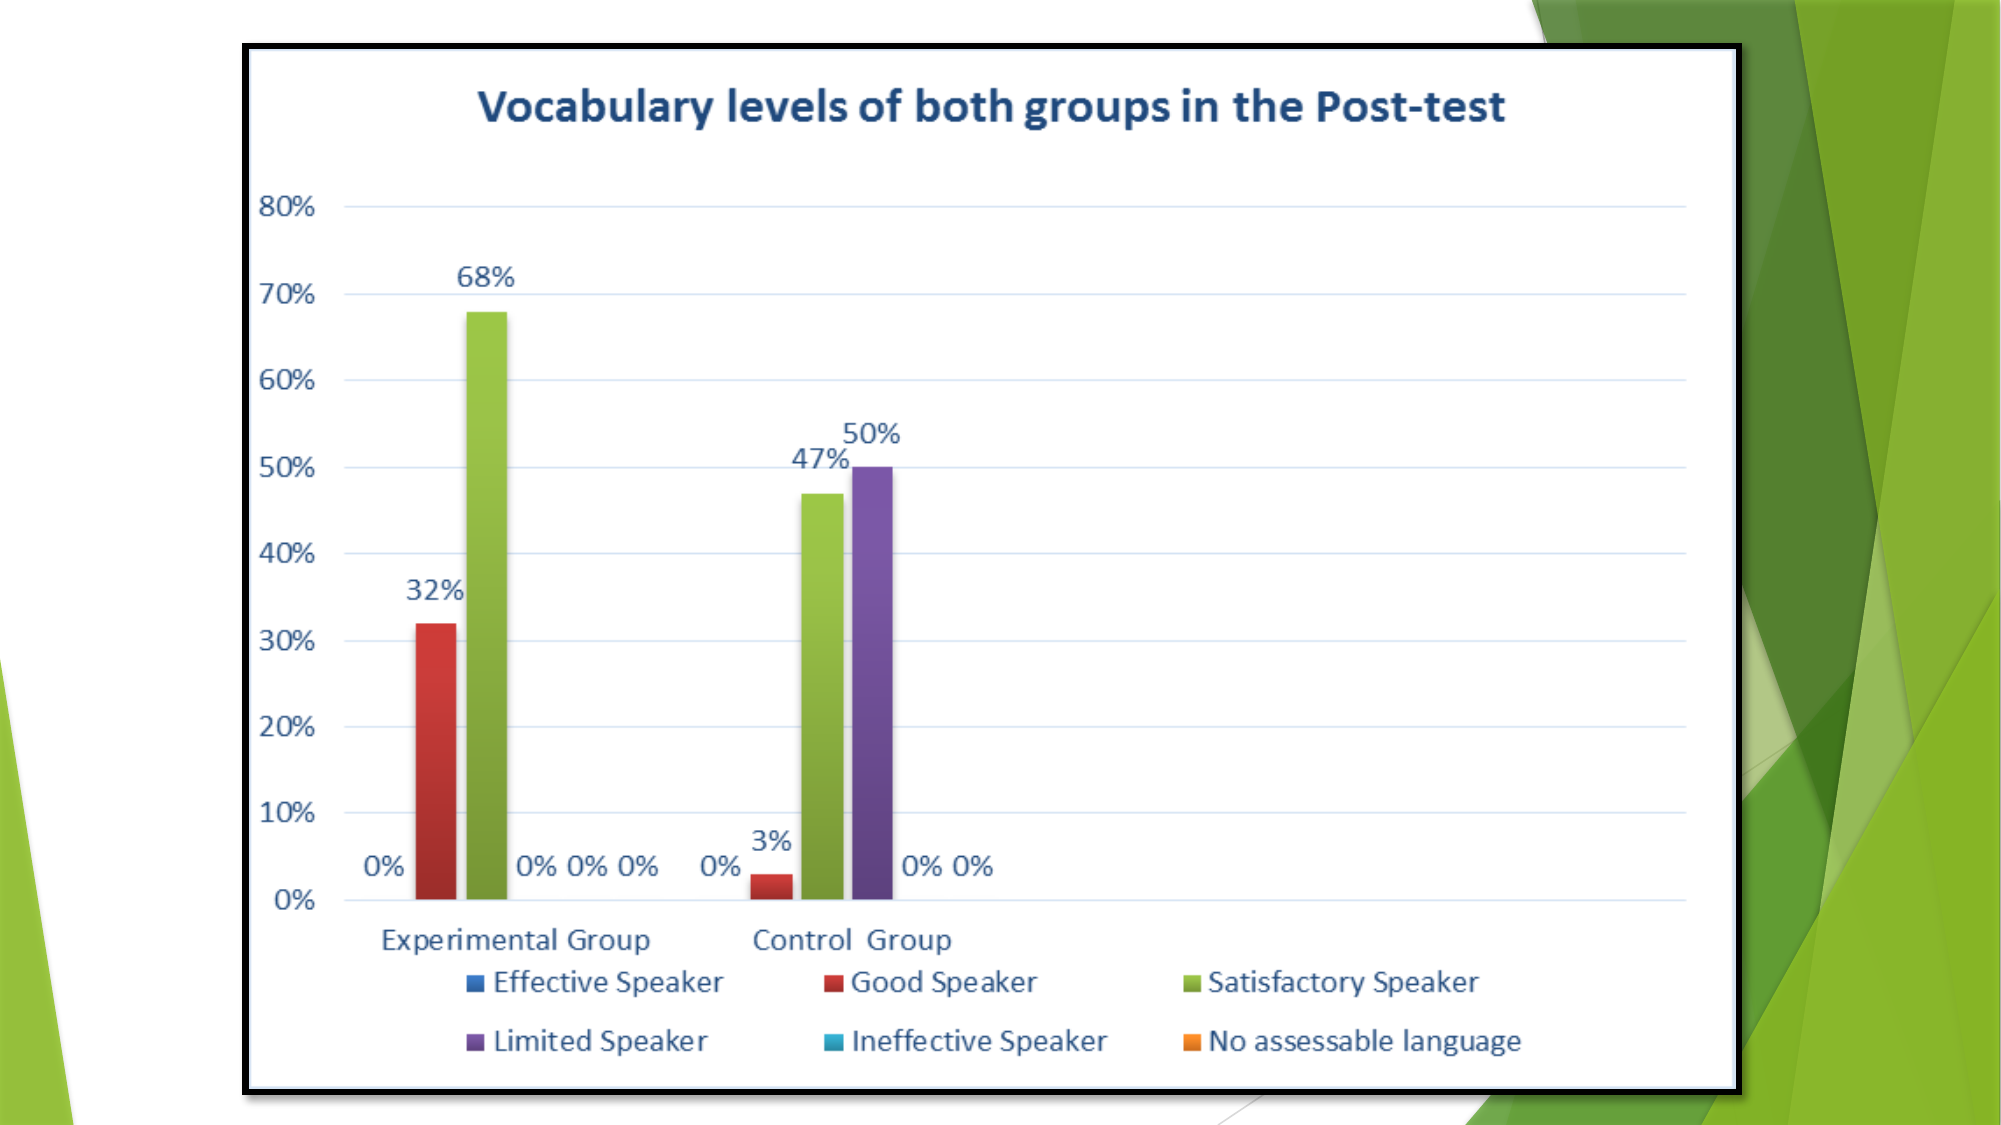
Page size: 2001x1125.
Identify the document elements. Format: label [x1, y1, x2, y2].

list [248, 48, 1737, 1090]
